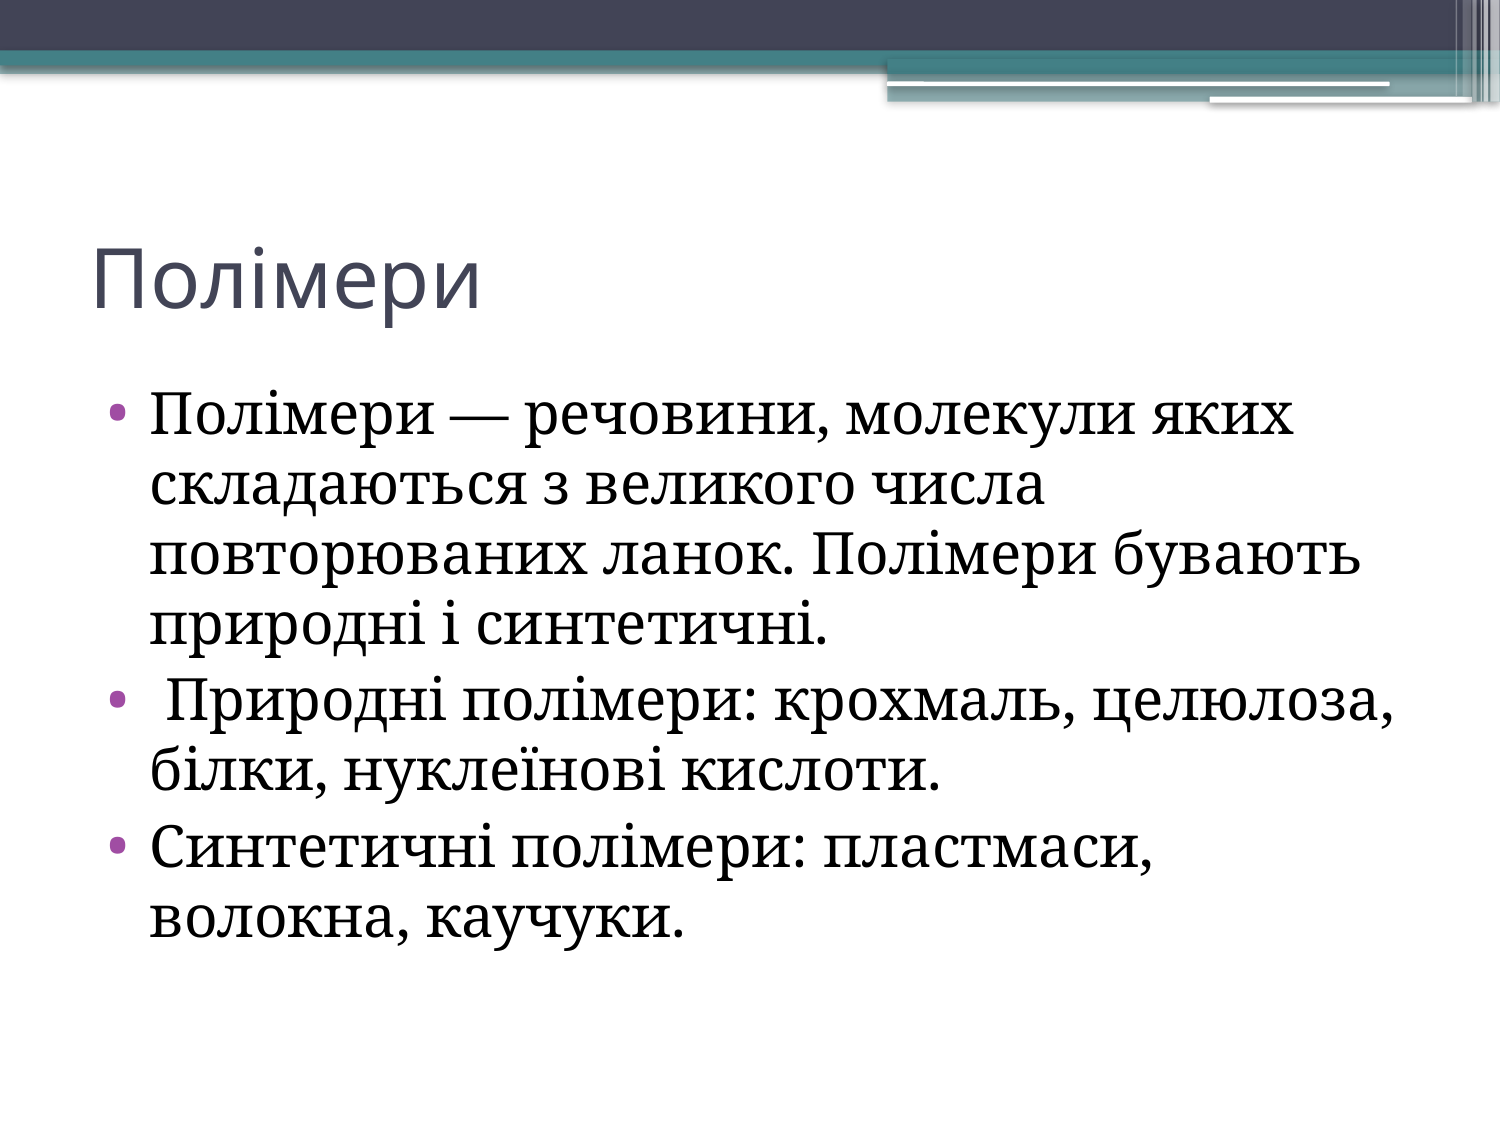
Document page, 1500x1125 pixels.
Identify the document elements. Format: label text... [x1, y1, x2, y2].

list Полімери — речовини, молекули яких складаються з великого числа повторюваних ланок. Полімери бувають природні і синтетичні. Природні полімери: крохмаль, целюлоза, білки, нуклеїнові кислоти. Синтетичні полімери: пластмаси, волокна, каучуки. [75, 368, 1425, 1079]
title Полімери [75, 187, 1425, 363]
